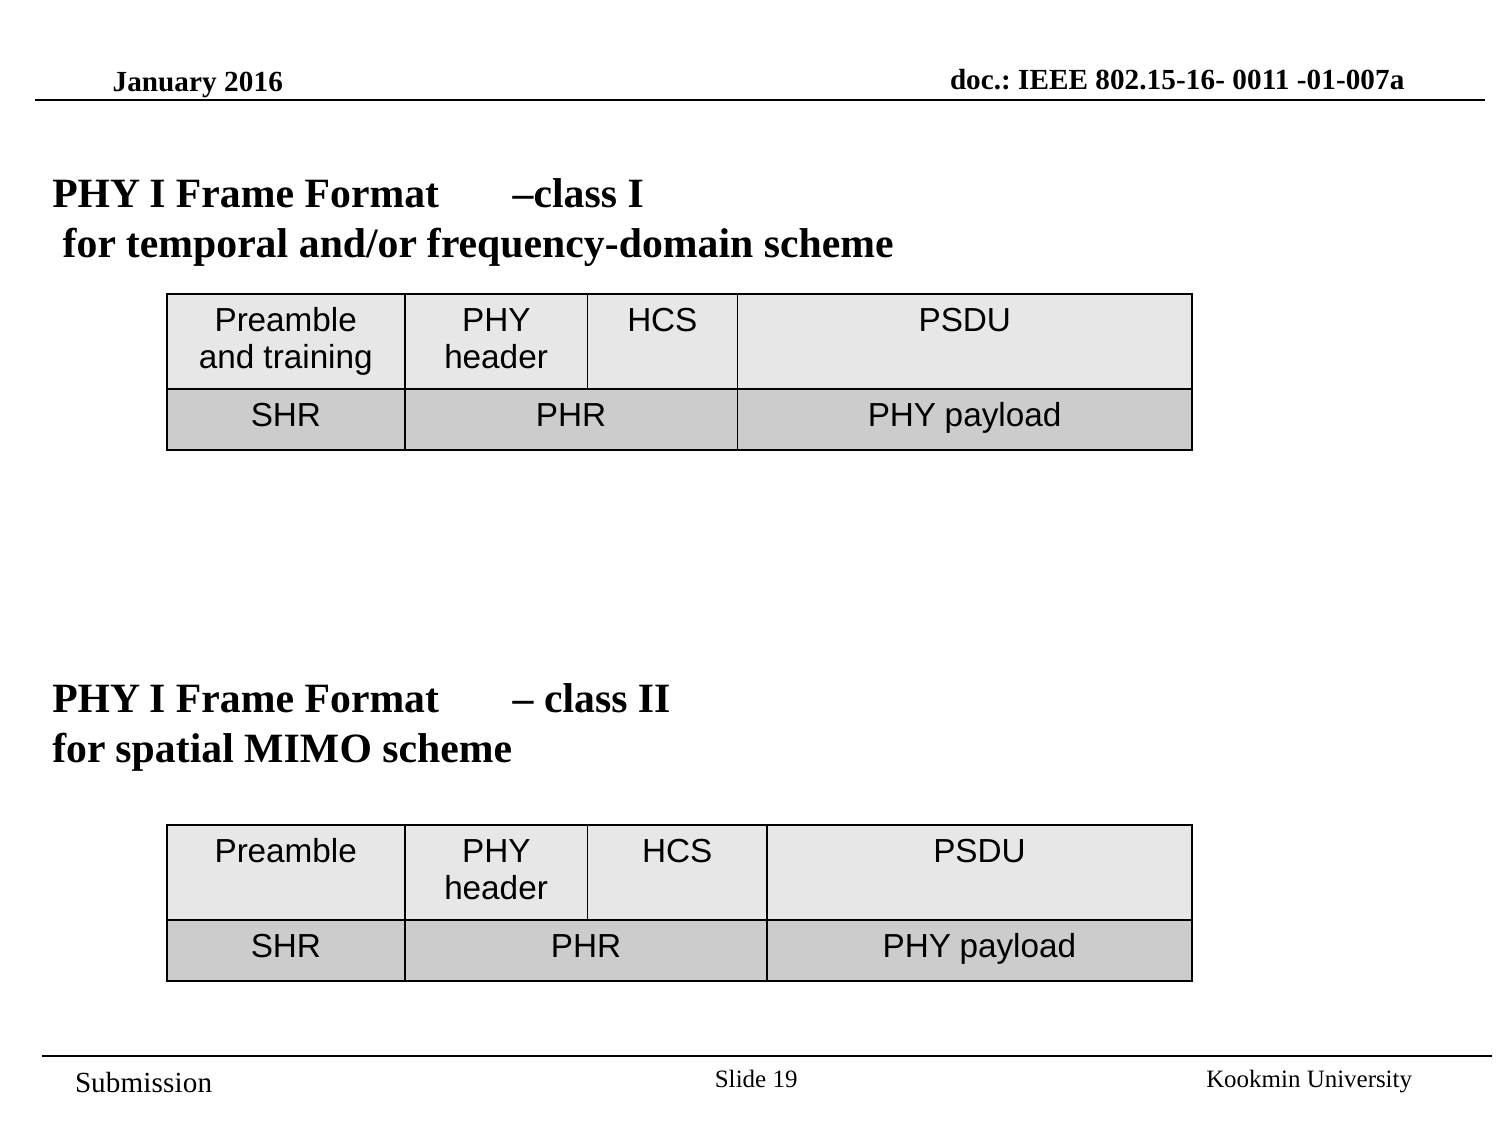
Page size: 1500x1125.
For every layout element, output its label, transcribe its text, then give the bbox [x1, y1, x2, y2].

table_header PSDU [768, 826, 1191, 919]
table_header HCS [588, 826, 766, 919]
table_header PSDU [738, 295, 1191, 388]
table_cell SHR [168, 921, 404, 980]
table_cell SHR [168, 390, 404, 449]
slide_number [112, 62, 375, 98]
table_cell PHR [406, 390, 737, 449]
text_box Submission [75, 1062, 338, 1098]
table_cell PHY payload [738, 390, 1191, 449]
text_box PHY I Frame Format – class II for spatial MIMO scheme [37, 663, 1316, 778]
table_header PHY header [406, 295, 587, 388]
table_header Preamble [168, 826, 404, 919]
footer Kookmin University [900, 1062, 1413, 1093]
slide_number Slide 19 [712, 1062, 800, 1093]
table_header Preamble and training [168, 295, 404, 388]
table_cell PHR [406, 921, 766, 980]
text_box PHY I Frame Format –class I for temporal and/or frequency-domain scheme [37, 158, 1450, 274]
table_header PHY header [406, 826, 587, 919]
table_header HCS [588, 295, 737, 388]
text_box doc.: IEEE 802.15-16- 0011 -01-007a [949, 60, 1463, 96]
table_cell PHY payload [768, 921, 1191, 980]
